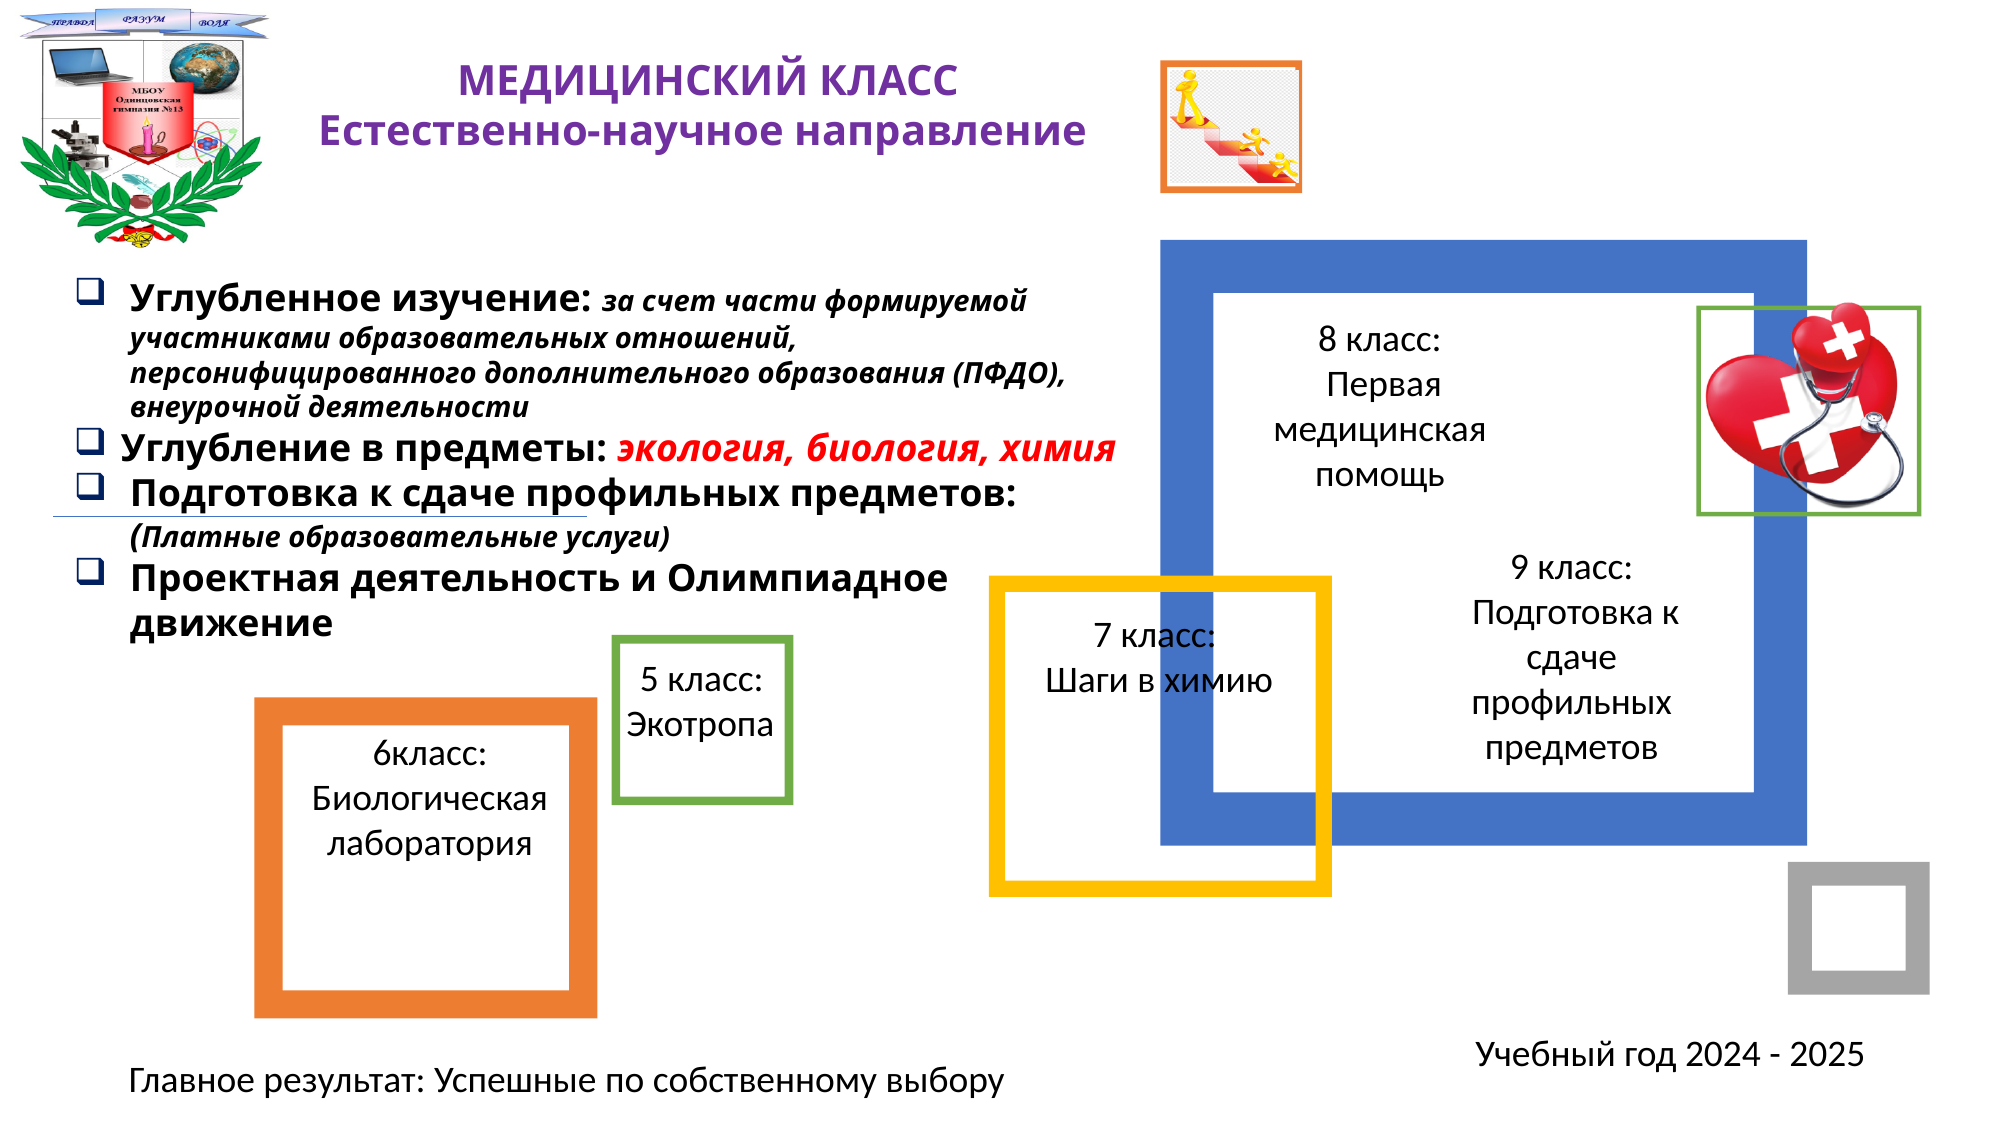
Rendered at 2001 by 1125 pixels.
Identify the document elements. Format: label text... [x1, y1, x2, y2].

text_box 6класс: Биологическая лаборатория [275, 720, 585, 871]
text_box 9 класс: Подготовка к сдаче профильных предметов [1417, 534, 1727, 775]
text_box Главное результат: Успешные по собственному выбору [114, 1047, 1182, 1107]
text_box Учебный год 2024 - 2025 [1460, 1021, 1938, 1082]
text_box 7 класс: Шаги в химию [1000, 603, 1310, 708]
text_box 5 класс: Экотропа [611, 652, 793, 751]
text_box 8 класс: Первая медицинская помощь [1225, 306, 1535, 501]
picture [1170, 70, 1299, 183]
text_box МЕДИЦИНСКИЙ КЛАСС Естественно-научное направление [288, 46, 1155, 161]
picture [0, 0, 288, 254]
text_box Углубленное изучение: за счет части формируемой участниками образовательных отношений, персонифицированного дополнительного образования (ПФДО), внеурочной деятельности Углубление в предметы: экология, биология, химия Подготовка к сдаче профильных предметов: (Платные образовательные услуги) Проектная деятельность и Олимпиадное движение [58, 266, 1156, 652]
picture [1689, 289, 1925, 522]
